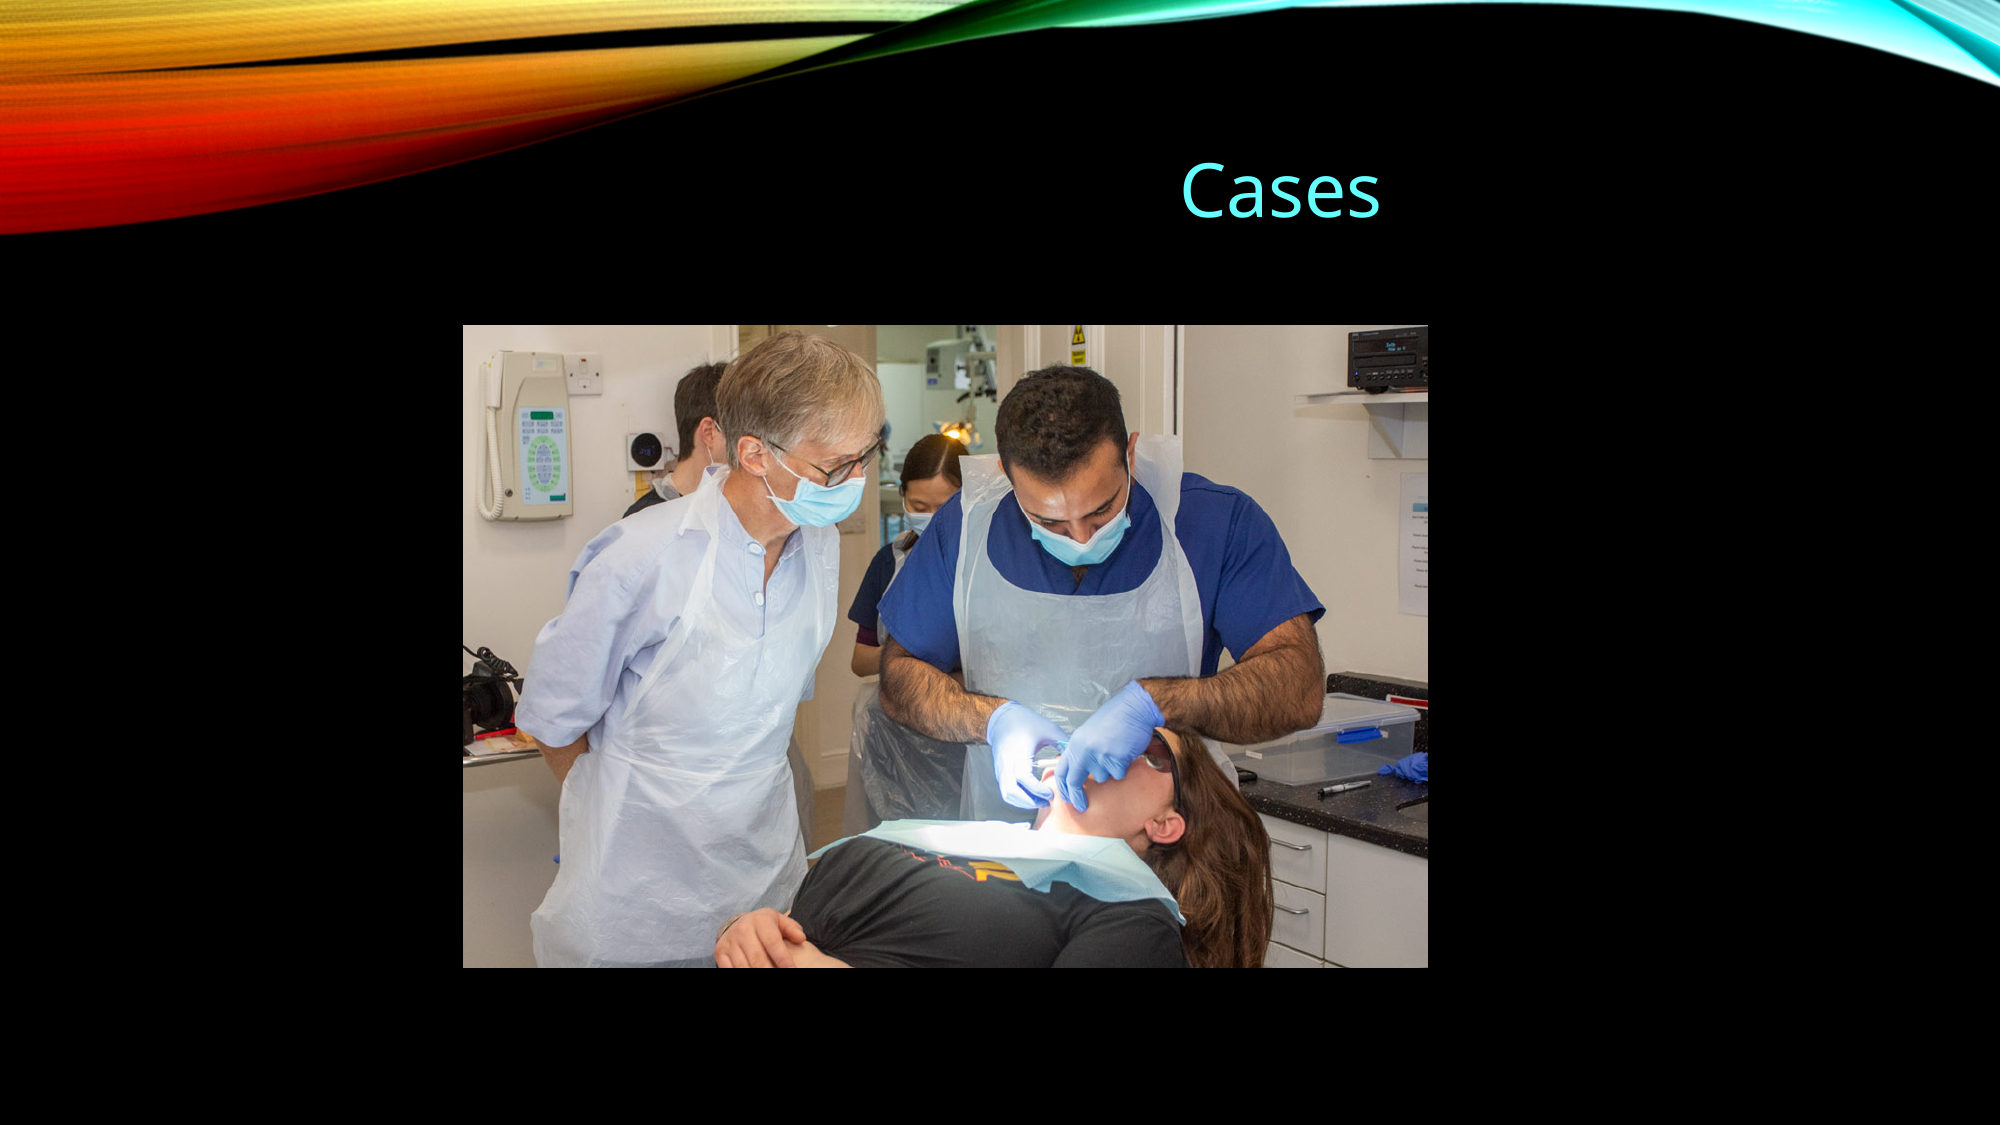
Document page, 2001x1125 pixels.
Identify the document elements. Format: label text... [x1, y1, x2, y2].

text_box Cases [1164, 135, 1633, 240]
picture [463, 324, 1428, 968]
picture [0, 0, 2000, 237]
